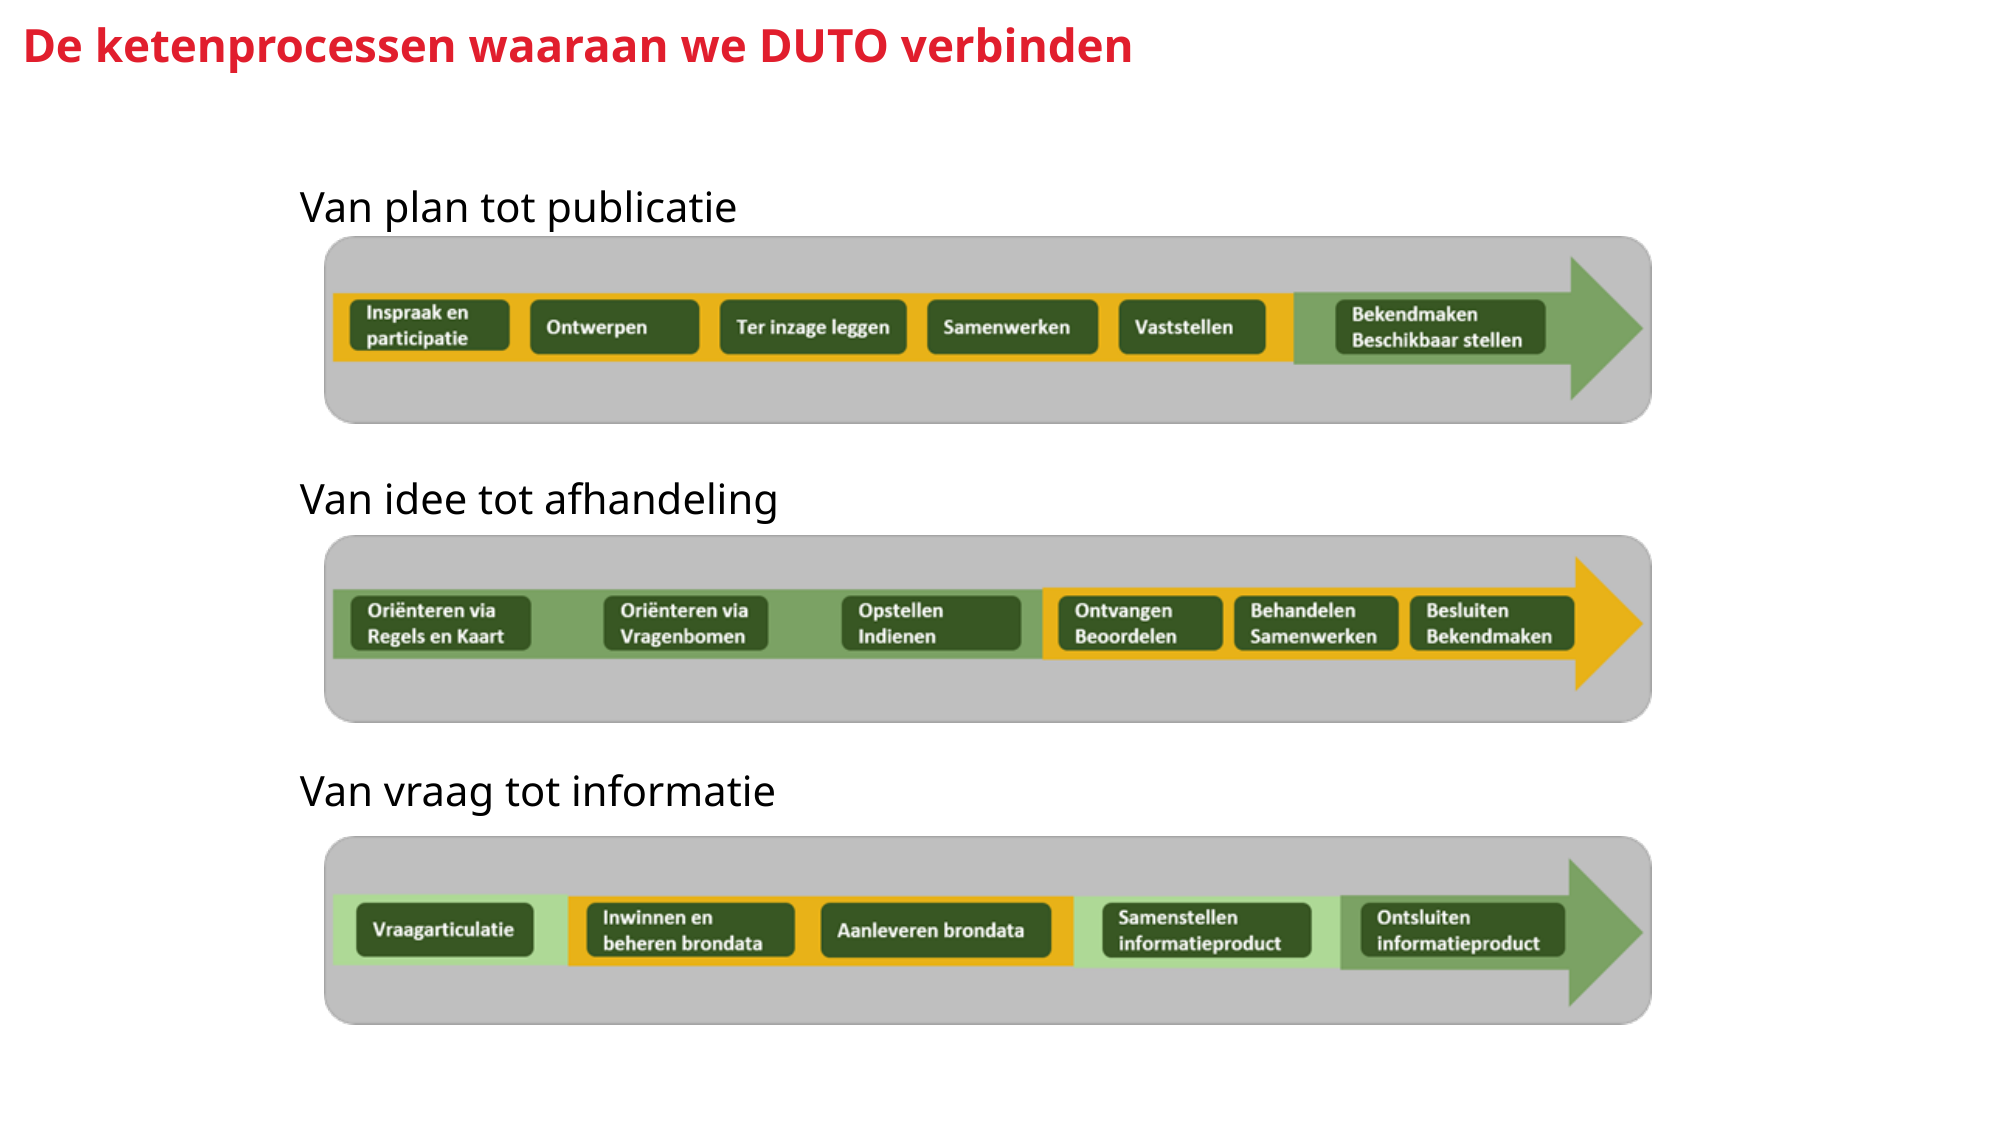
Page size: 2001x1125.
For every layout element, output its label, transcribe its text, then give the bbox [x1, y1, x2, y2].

picture [324, 535, 1652, 723]
list Van plan tot publicatie Van idee tot afhandeling Van vraag tot informatie [284, 173, 1635, 917]
title De ketenprocessen waaraan we DUTO verbinden [7, 5, 1358, 82]
picture [324, 836, 1652, 1025]
picture [324, 235, 1652, 424]
